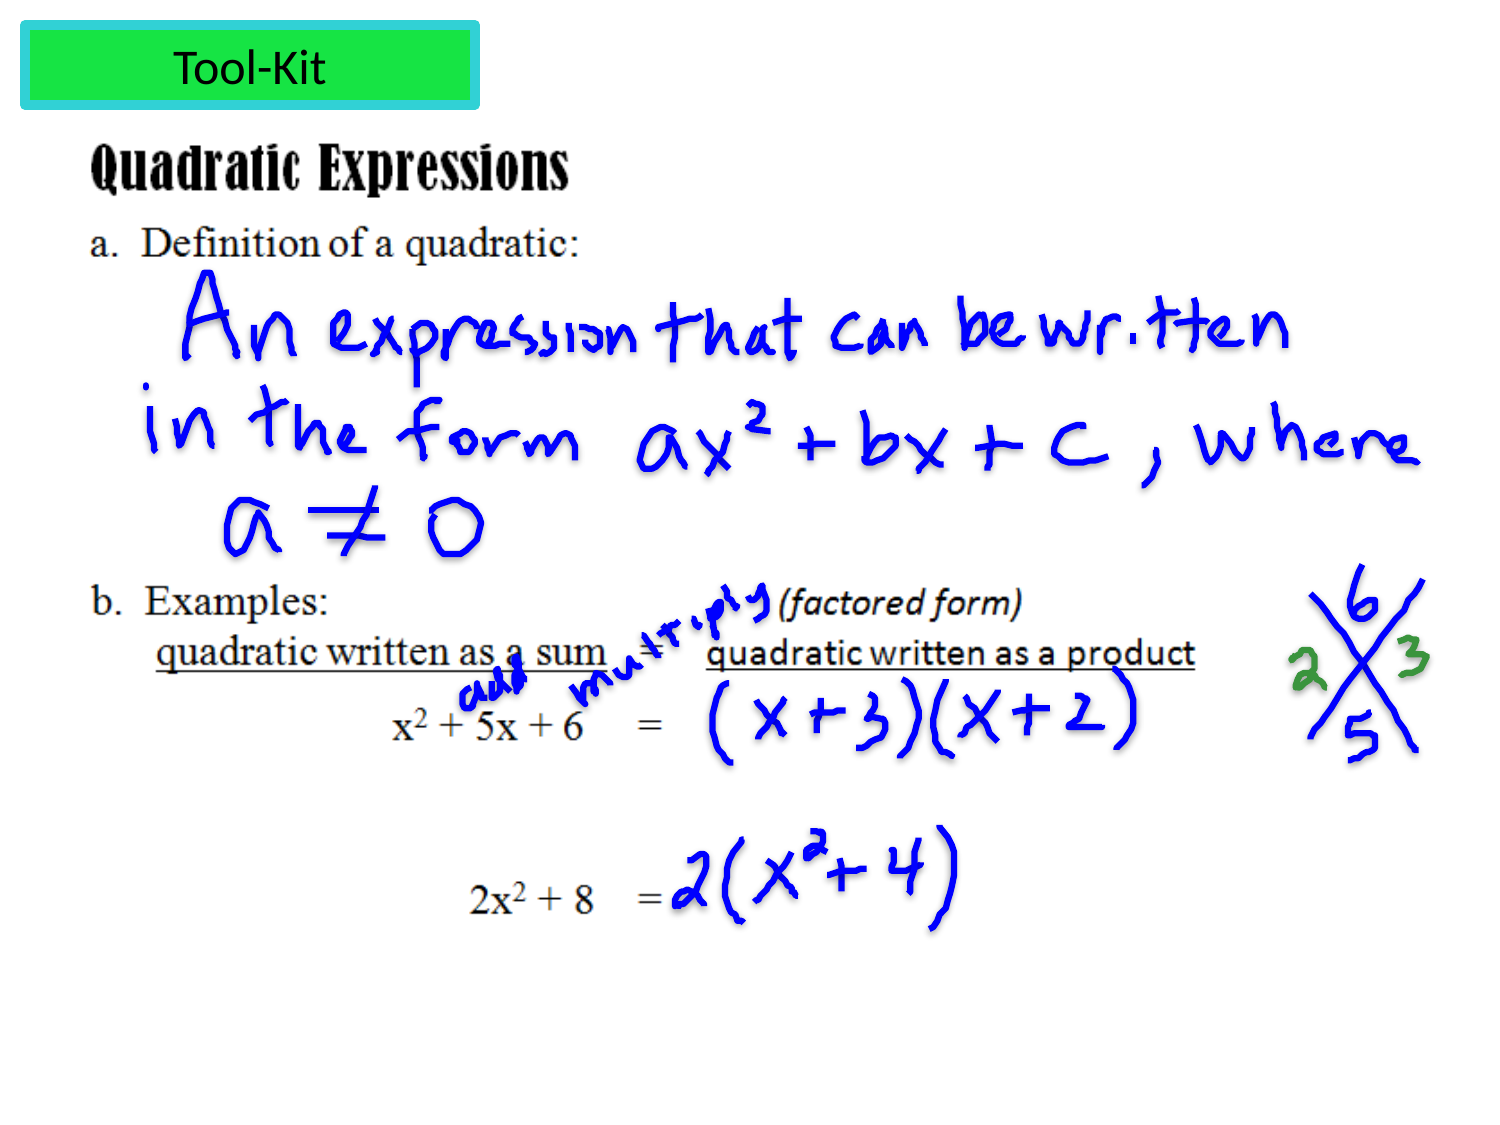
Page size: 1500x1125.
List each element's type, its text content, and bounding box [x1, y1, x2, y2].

picture [81, 137, 1217, 951]
title Tool-Kit [24, 24, 475, 105]
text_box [145, 272, 1428, 930]
